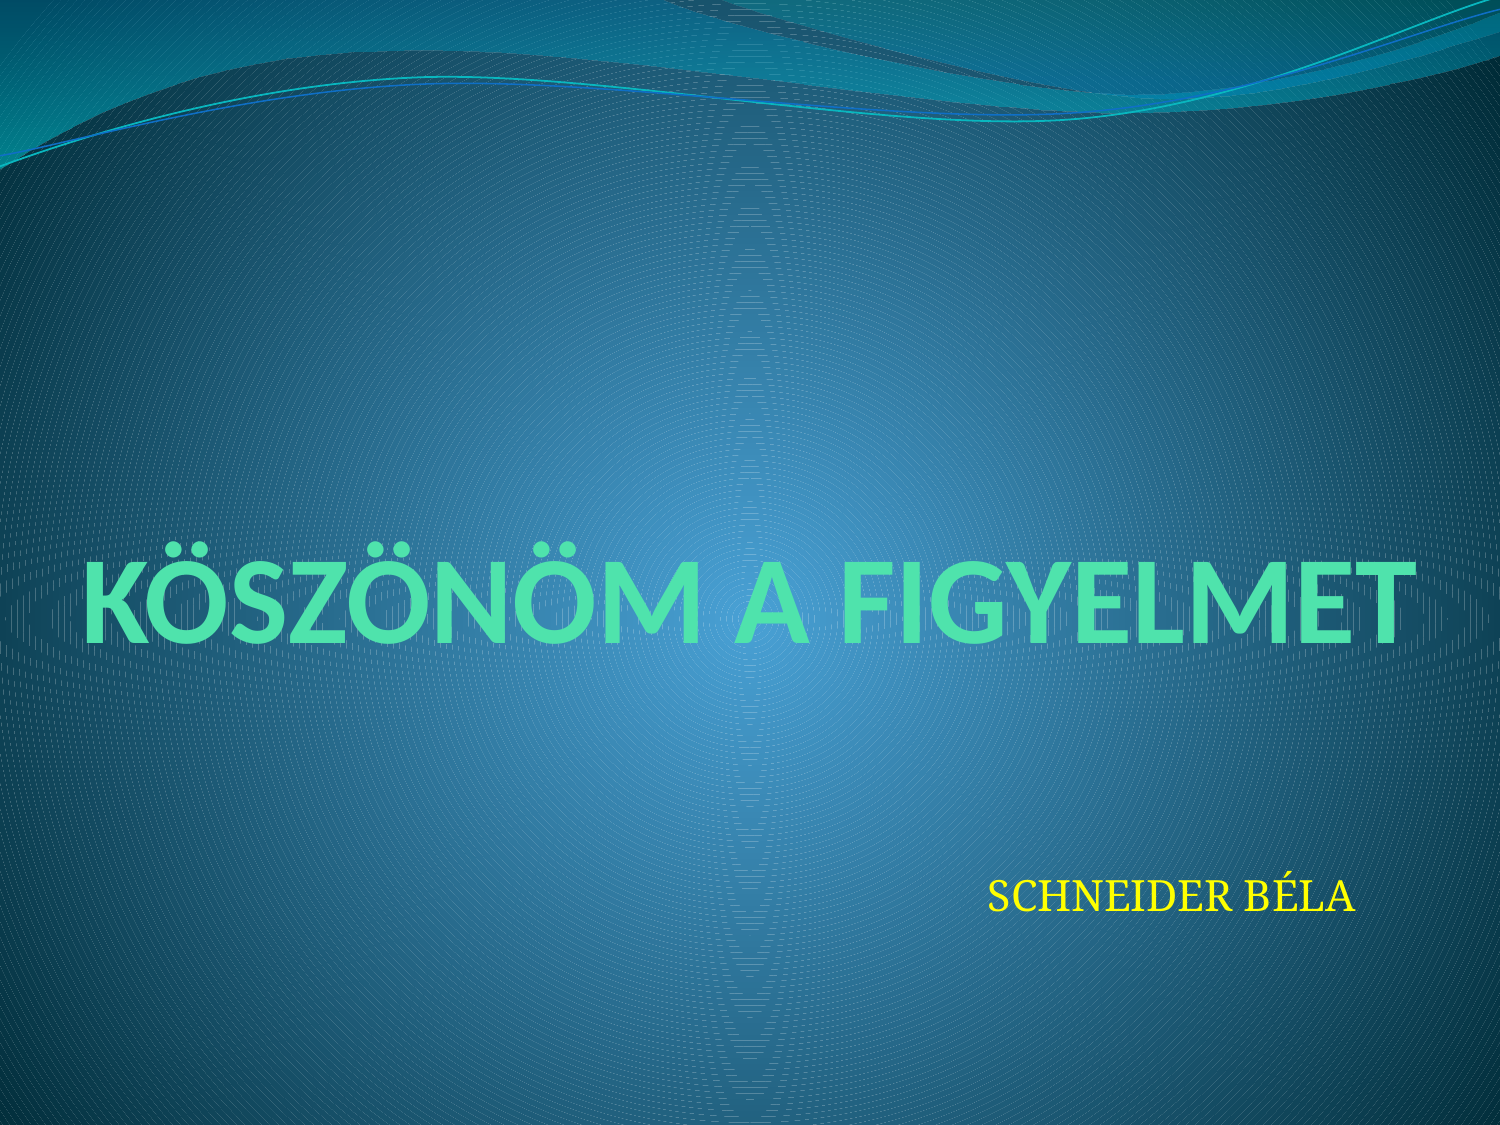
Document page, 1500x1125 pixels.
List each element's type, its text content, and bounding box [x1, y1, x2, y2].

title KÖSZÖNÖM A FIGYELMET [17, 326, 1483, 669]
list SCHNEIDER BÉLA [88, 680, 1364, 929]
